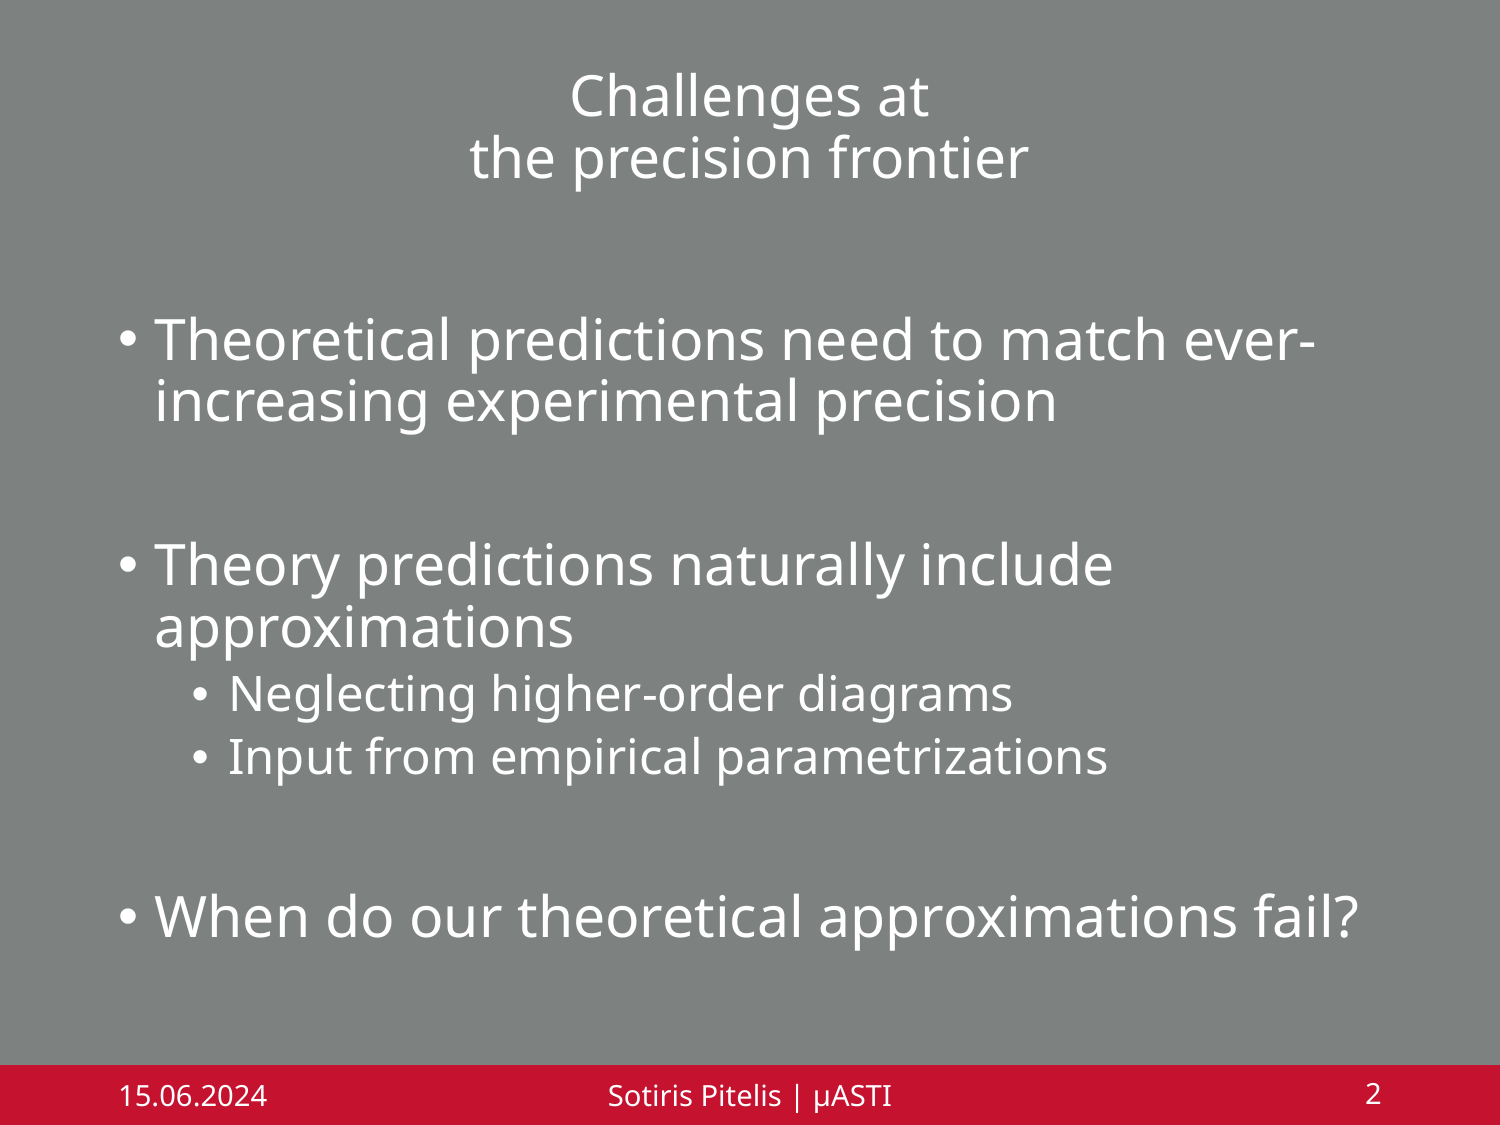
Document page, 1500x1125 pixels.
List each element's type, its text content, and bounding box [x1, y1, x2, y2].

slide_number 2 [1059, 1065, 1397, 1125]
list Theoretical predictions need to match ever-increasing experimental precision Theory predictions naturally include approximations Neglecting higher-order diagrams Input from empirical parametrizations When do our theoretical approximations fail? [103, 303, 1397, 967]
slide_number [103, 1065, 441, 1125]
footer Sotiris Pitelis | μASTI [496, 1065, 1004, 1125]
title Challenges at the precision frontier [103, 59, 1397, 199]
